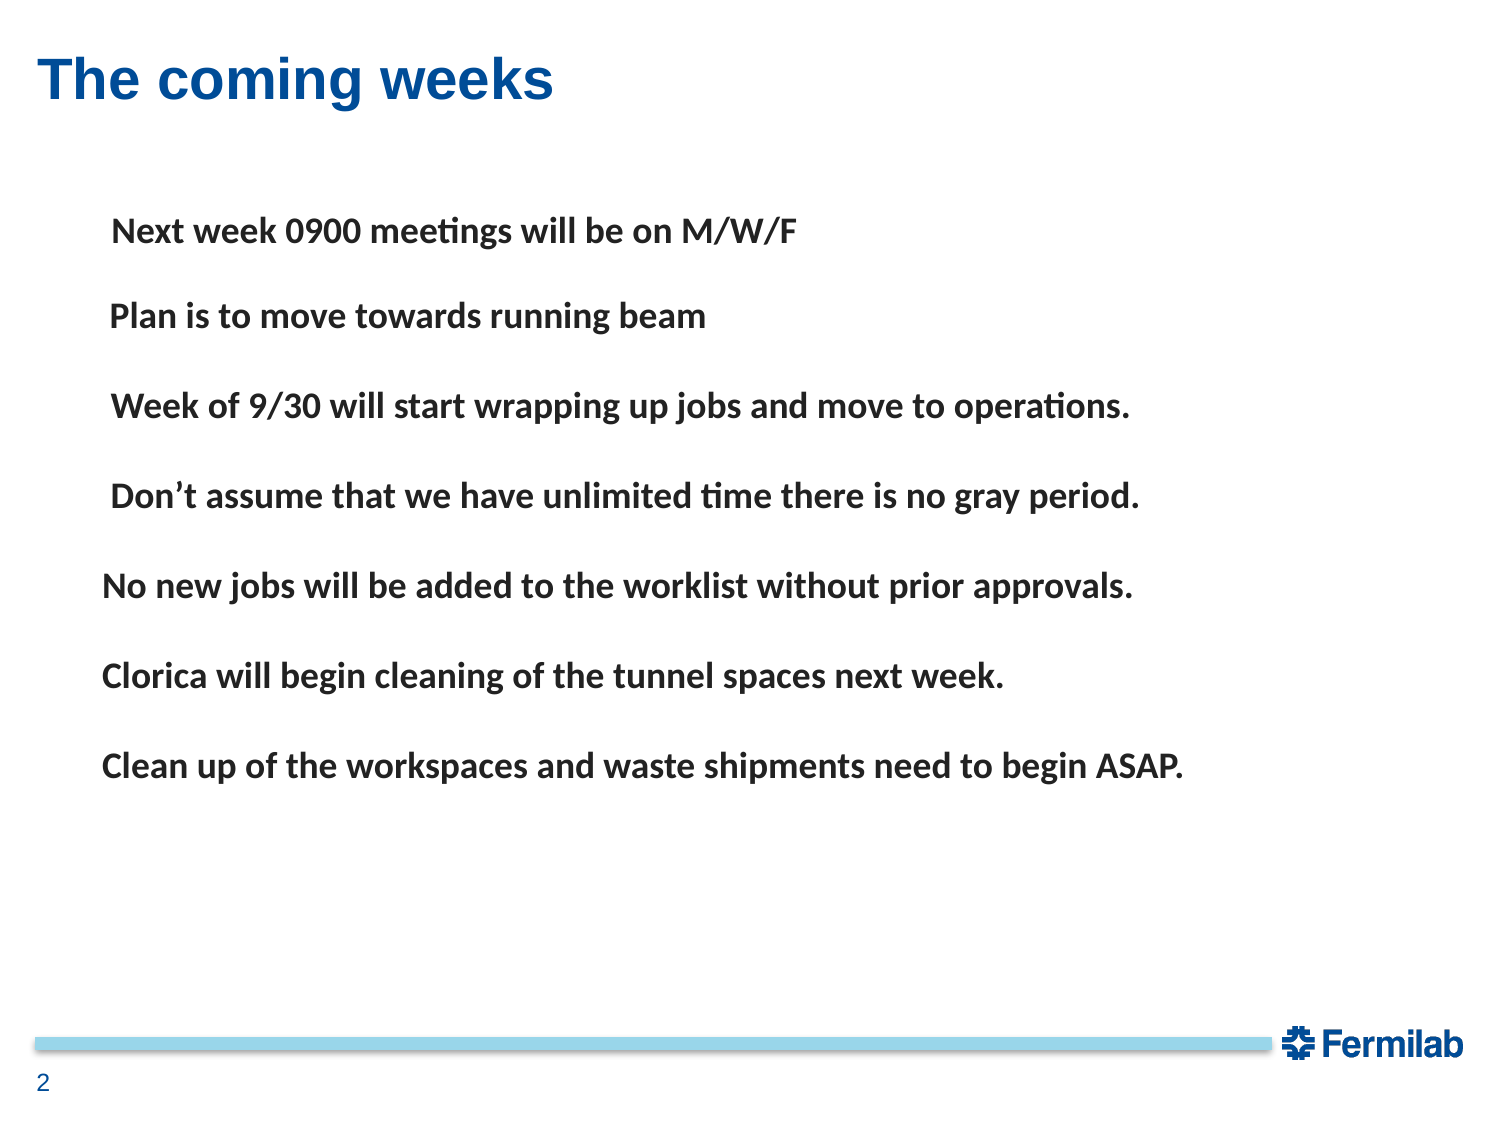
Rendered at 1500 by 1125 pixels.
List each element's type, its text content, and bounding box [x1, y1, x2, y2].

slide_number 2 [36, 1066, 105, 1106]
list Next week 0900 meetings will be on M/W/F Plan is to move towards running beam Week of 9/30 will start wrapping up jobs and move to operations. Don’t assume that we have unlimited time there is no gray period. No new jobs will be added to the worklist without prior approvals. Clorica will begin cleaning of the tunnel spaces next week. Clean up of the workspaces and waste shipments need to begin ASAP. [36, 160, 1460, 991]
picture [1282, 1026, 1463, 1060]
title The coming weeks [37, 41, 1463, 112]
